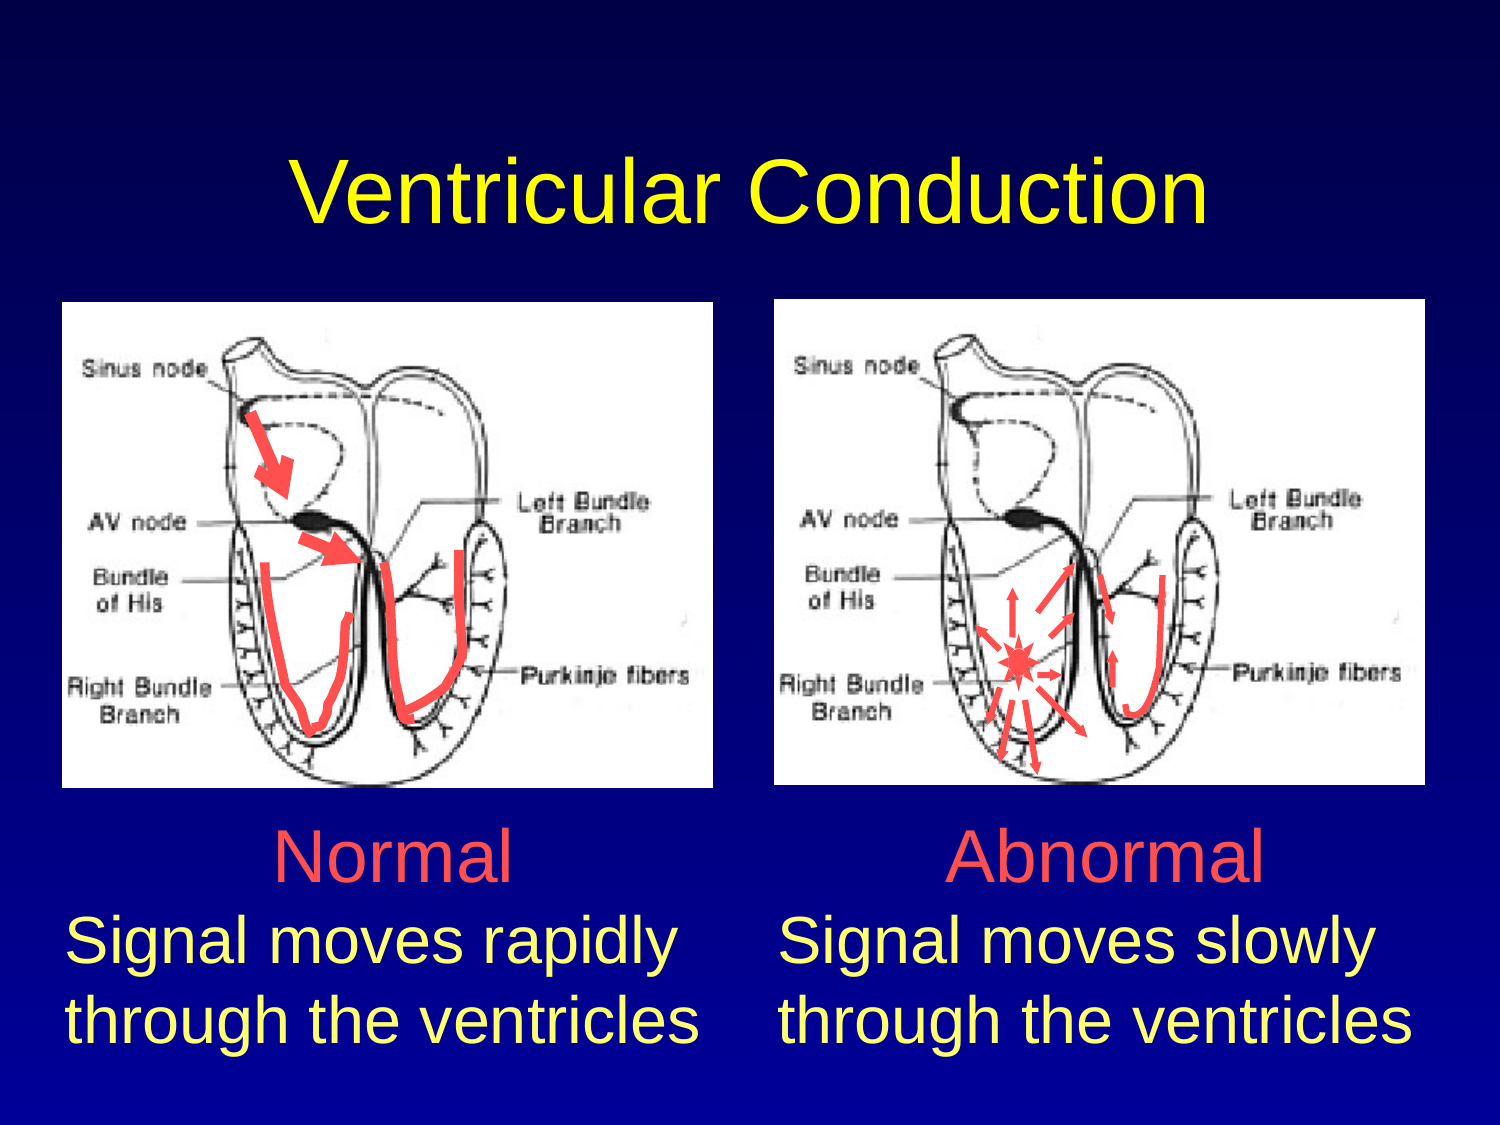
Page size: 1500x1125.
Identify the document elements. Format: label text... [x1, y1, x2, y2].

picture [62, 302, 713, 788]
text_box Normal Signal moves rapidly through the ventricles [49, 799, 738, 1065]
title Ventricular Conduction [112, 62, 1388, 251]
picture [774, 299, 1426, 785]
text_box Abnormal Signal moves slowly through the ventricles [762, 799, 1450, 1065]
